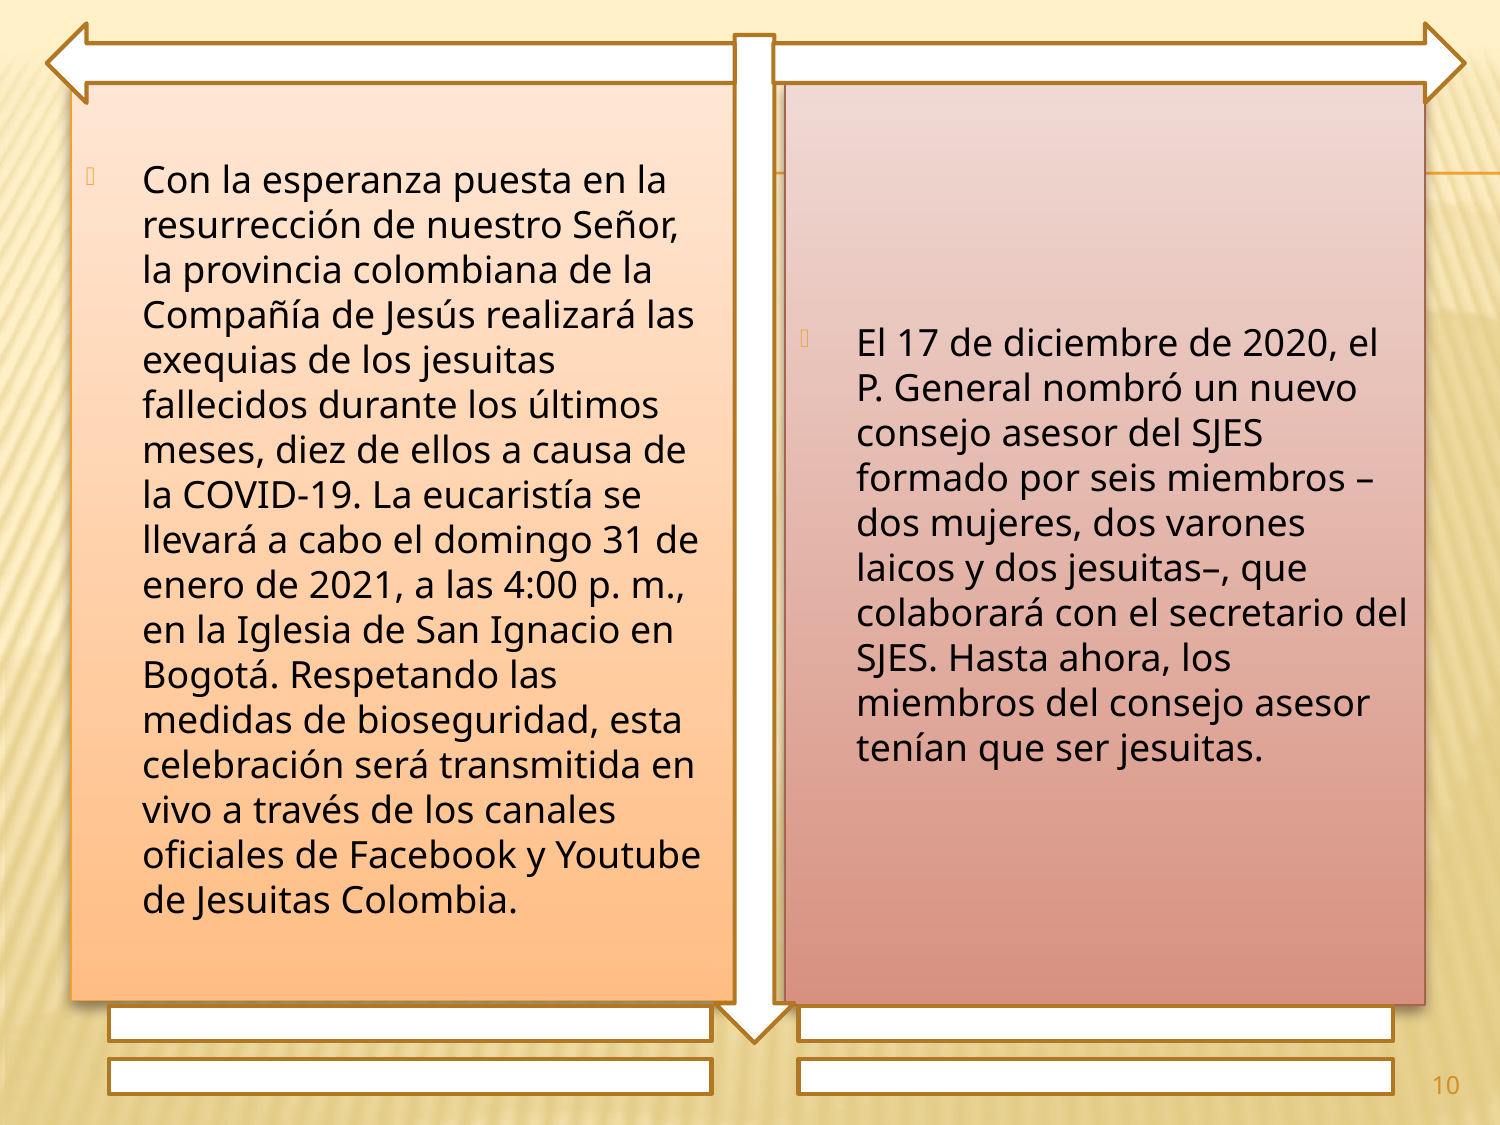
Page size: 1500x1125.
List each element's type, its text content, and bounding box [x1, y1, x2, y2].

slide_number 10 [1350, 1062, 1475, 1103]
list Con la esperanza puesta en la resurrección de nuestro Señor, la provincia colombiana de la Compañía de Jesús realizará las exequias de los jesuitas fallecidos durante los últimos meses, diez de ellos a causa de la COVID-19. La eucaristía se llevará a cabo el domingo 31 de enero de 2021, a las 4:00 p. m., en la Iglesia de San Ignacio en Bogotá. Respetando las medidas de bioseguridad, esta celebración será transmitida en vivo a través de los canales oficiales de Facebook y Youtube de Jesuitas Colombia. [70, 86, 732, 1001]
text_box [771, 21, 1467, 105]
text_box [107, 1057, 714, 1096]
text_box [107, 1004, 714, 1043]
text_box [712, 32, 797, 1046]
text_box [796, 1057, 1395, 1096]
text_box [44, 21, 737, 105]
list El 17 de diciembre de 2020, el P. General nombró un nuevo consejo asesor del SJES formado por seis miembros –dos mujeres, dos varones laicos y dos jesuitas–, que colaborará con el secretario del SJES. Hasta ahora, los miembros del consejo asesor tenían que ser jesuitas. [784, 86, 1426, 1006]
text_box [796, 1004, 1395, 1043]
